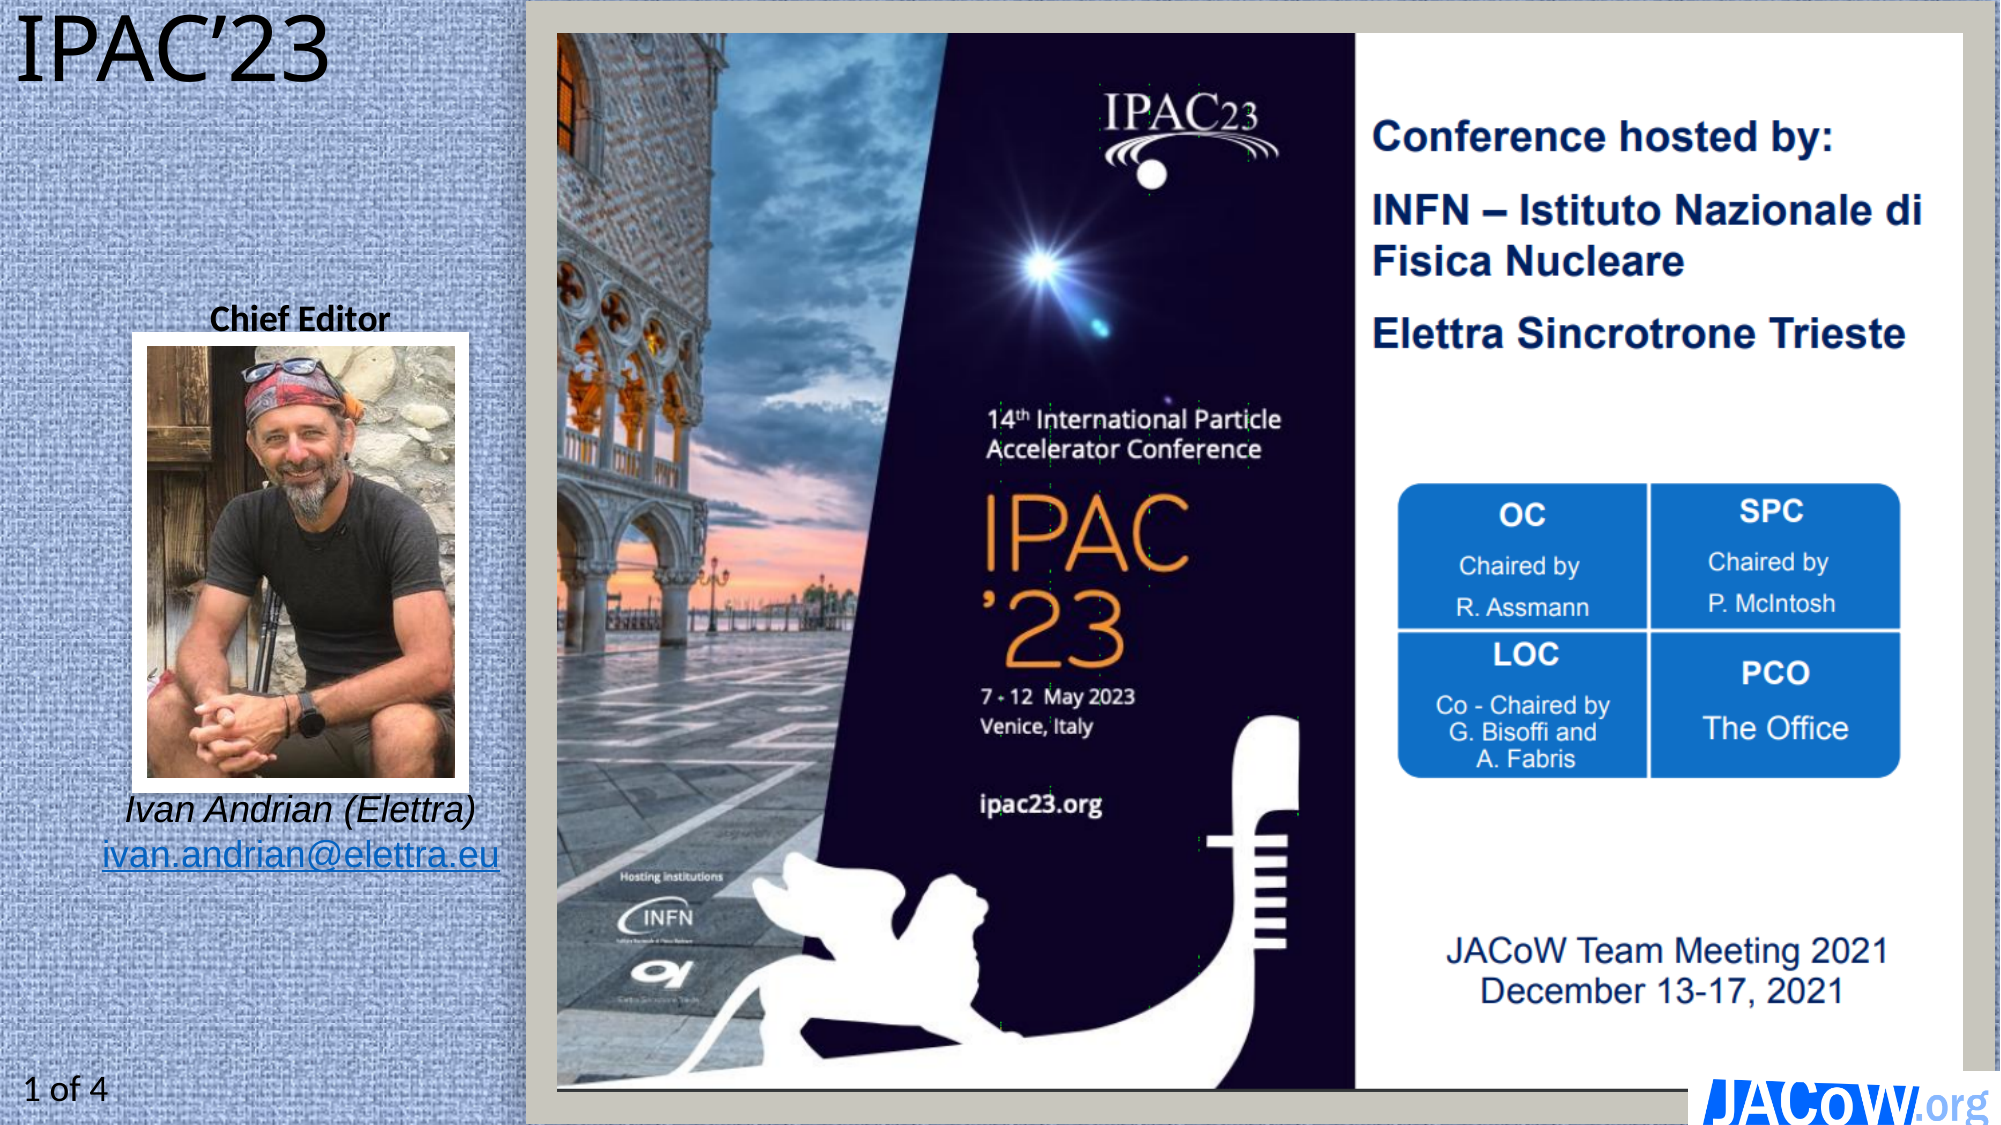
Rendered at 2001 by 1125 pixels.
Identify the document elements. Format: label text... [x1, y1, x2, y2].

text_box Ivan Andrian (Elettra) ivan.andrian@elettra.eu [0, 778, 556, 883]
picture [1688, 1071, 2000, 1125]
picture [146, 346, 455, 779]
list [556, 32, 1964, 1093]
text_box Chief Editor [146, 286, 455, 329]
title IPAC’23 [0, 0, 504, 111]
text_box 1 of 4 [7, 1056, 139, 1117]
